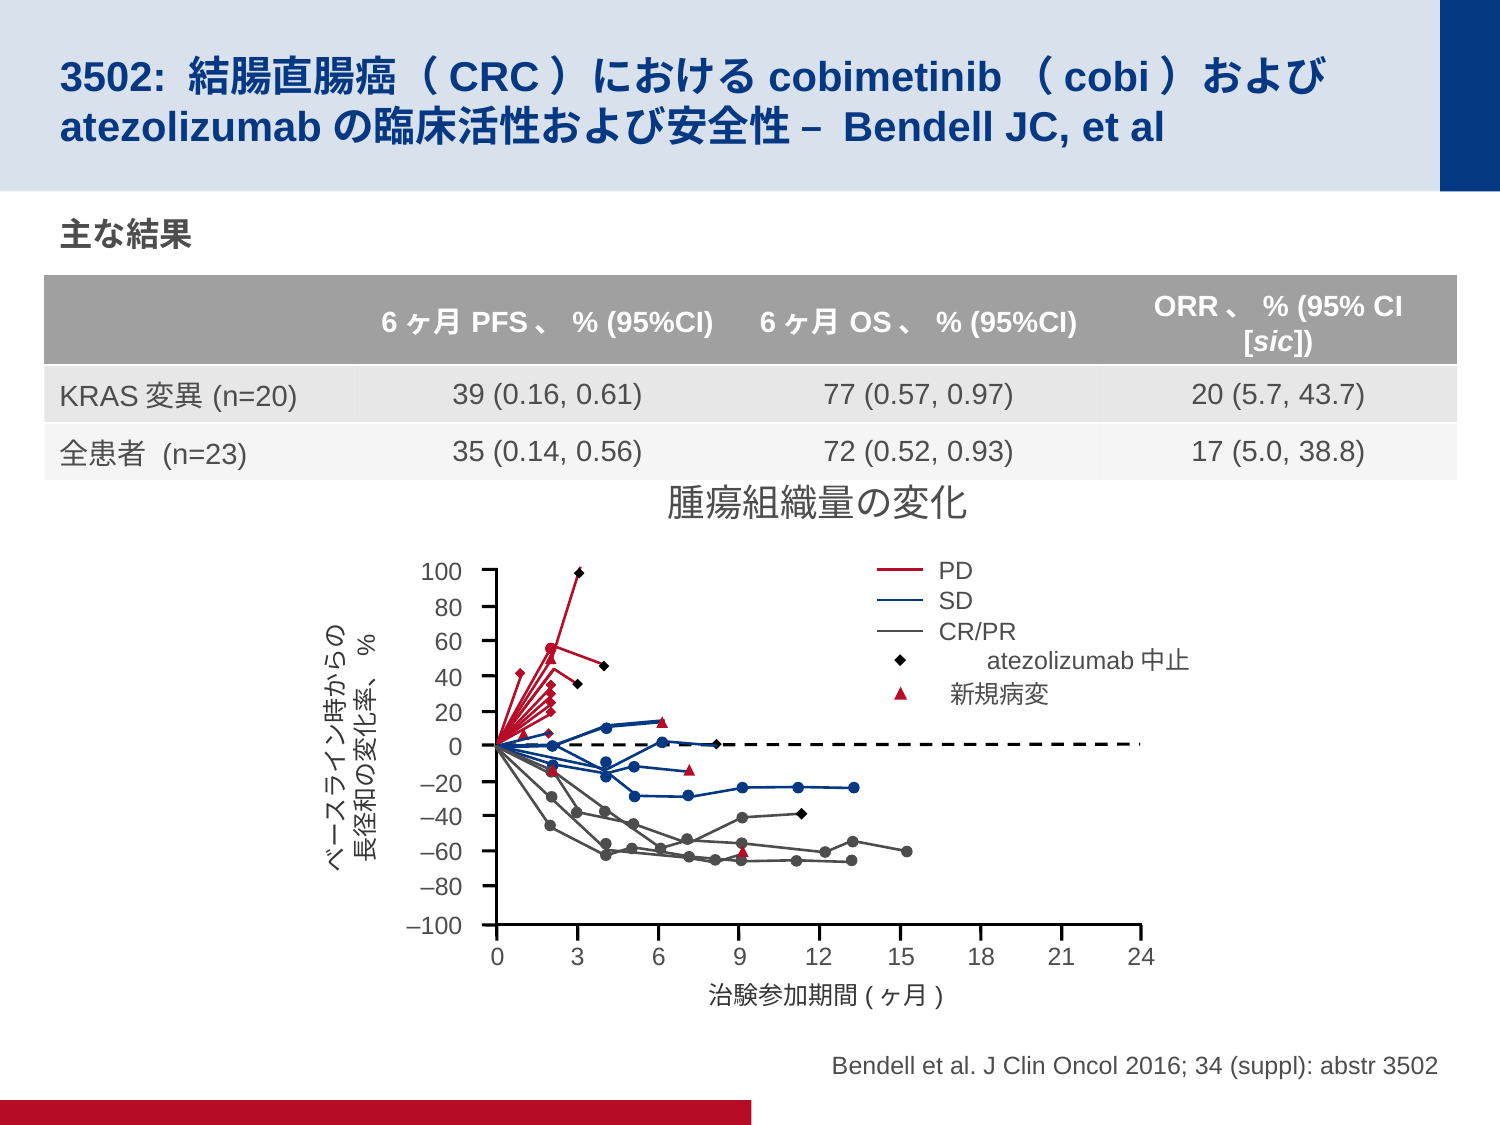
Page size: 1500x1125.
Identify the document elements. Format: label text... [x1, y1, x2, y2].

list Bendell et al. J Clin Oncol 2016; 34 (suppl): abstr 3502 [762, 999, 1441, 1080]
text_box 21 [1032, 949, 1091, 978]
table_header 6ヶ月PFS、% (95%CI) [358, 275, 737, 364]
text_box 20 [419, 699, 476, 734]
table_cell 39 (0.16, 0.61) [358, 366, 737, 422]
text_box 12 [789, 949, 848, 978]
title 3502: 結腸直腸癌（CRC）におけるcobimetinib（cobi）およびatezolizumabの臨床活性および安全性 – Bendell JC, et al [59, 29, 1412, 162]
table_header ORR、% (95% CI [sic]) [1100, 275, 1457, 364]
table_cell 35 (0.14, 0.56) [358, 424, 737, 480]
table_header [44, 275, 358, 364]
text_box 80 [419, 583, 476, 629]
text_box PD [923, 546, 989, 567]
table_cell KRAS変異(n=20) [44, 366, 358, 422]
text_box 6 [637, 949, 681, 978]
text_box –80 [405, 863, 476, 908]
text_box 3 [555, 949, 600, 978]
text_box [496, 715, 861, 745]
table_cell 17 (5.0, 38.8) [1100, 424, 1457, 480]
text_box –40 [405, 792, 476, 838]
table_cell 72 (0.52, 0.93) [737, 424, 1100, 480]
text_box 治験参加期間(ヶ月) [693, 971, 959, 1017]
text_box atezolizumab中止 [1146, 637, 1206, 682]
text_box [496, 566, 609, 715]
text_box 15 [872, 949, 931, 978]
text_box –100 [391, 902, 476, 947]
text_box 9 [718, 949, 762, 978]
text_box 60 [419, 629, 476, 653]
table_cell 20 (5.7, 43.7) [1100, 366, 1457, 422]
table_cell 全患者 (n=23) [44, 424, 358, 480]
text_box 24 [1112, 932, 1171, 978]
text_box ベースライン時からの 長径和の変化率、% [312, 609, 388, 888]
list 主な結果 [59, 481, 1441, 985]
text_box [481, 569, 1142, 941]
text_box 0 [433, 723, 476, 768]
text_box –60 [405, 838, 476, 863]
table_cell 77 (0.57, 0.97) [737, 366, 1100, 422]
text_box –20 [405, 760, 476, 792]
text_box 40 [419, 653, 476, 699]
text_box 腫瘍組織量の変化 [652, 471, 983, 532]
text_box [495, 745, 914, 868]
table_header 6ヶ月OS、% (95%CI) [737, 275, 1100, 364]
text_box 100 [405, 548, 478, 593]
text_box 18 [952, 949, 1011, 978]
text_box 0 [475, 932, 520, 978]
list 主な結果 [59, 205, 1441, 275]
